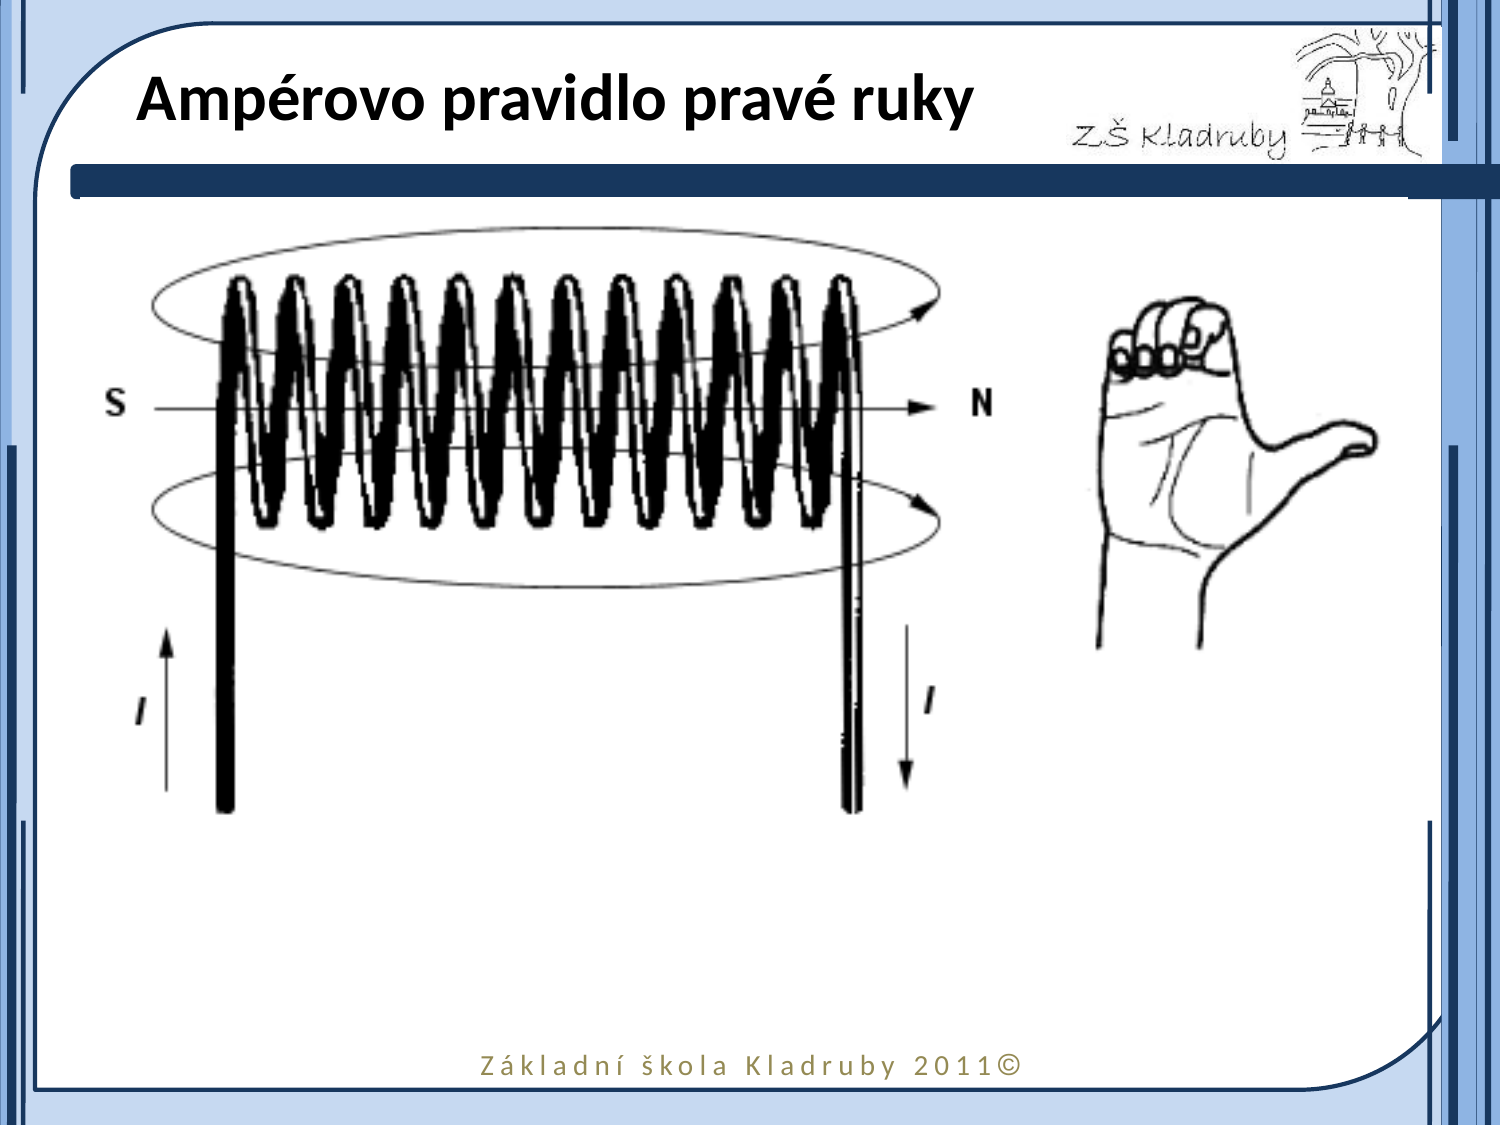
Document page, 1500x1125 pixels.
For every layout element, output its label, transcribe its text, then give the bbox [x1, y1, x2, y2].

title Ampérovo pravidlo pravé ruky [121, 34, 1067, 153]
picture [1066, 27, 1442, 164]
list Ukazuje-li při uchopení vodiče pravou rukou palec dohodnutý směr proudu, pak prsty ukazují orientaci mag. indukčních čar. [70, 234, 1384, 994]
picture [80, 197, 1408, 852]
